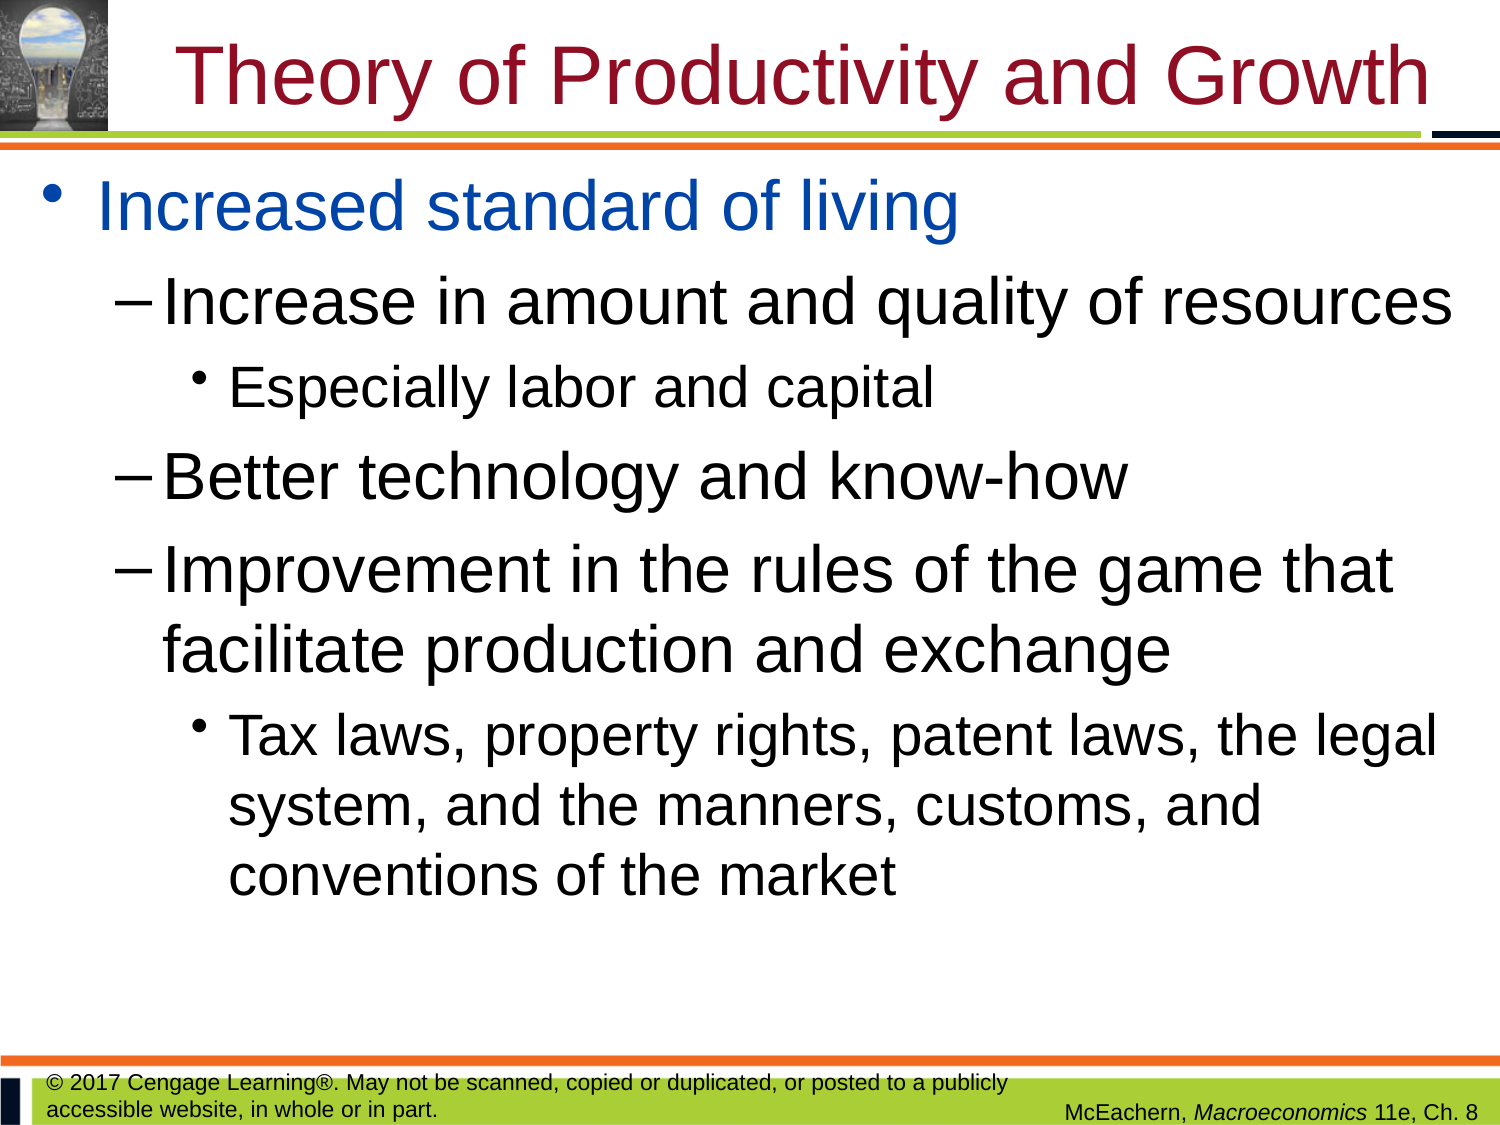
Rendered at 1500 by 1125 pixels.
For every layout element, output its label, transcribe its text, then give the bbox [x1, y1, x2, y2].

list Increased standard of living Increase in amount and quality of resources Especially labor and capital Better technology and know-how Improvement in the rules of the game that facilitate production and exchange Tax laws, property rights, patent laws, the legal system, and the manners, customs, and conventions of the market [25, 151, 1475, 1058]
picture [0, 0, 1500, 150]
title Theory of Productivity and Growth [107, 0, 1500, 142]
picture [2, 1056, 1500, 1124]
footer © 2017 Cengage Learning®. May not be scanned, copied or duplicated, or posted to a publicly accessible website, in whole or in part. [31, 1065, 1048, 1125]
